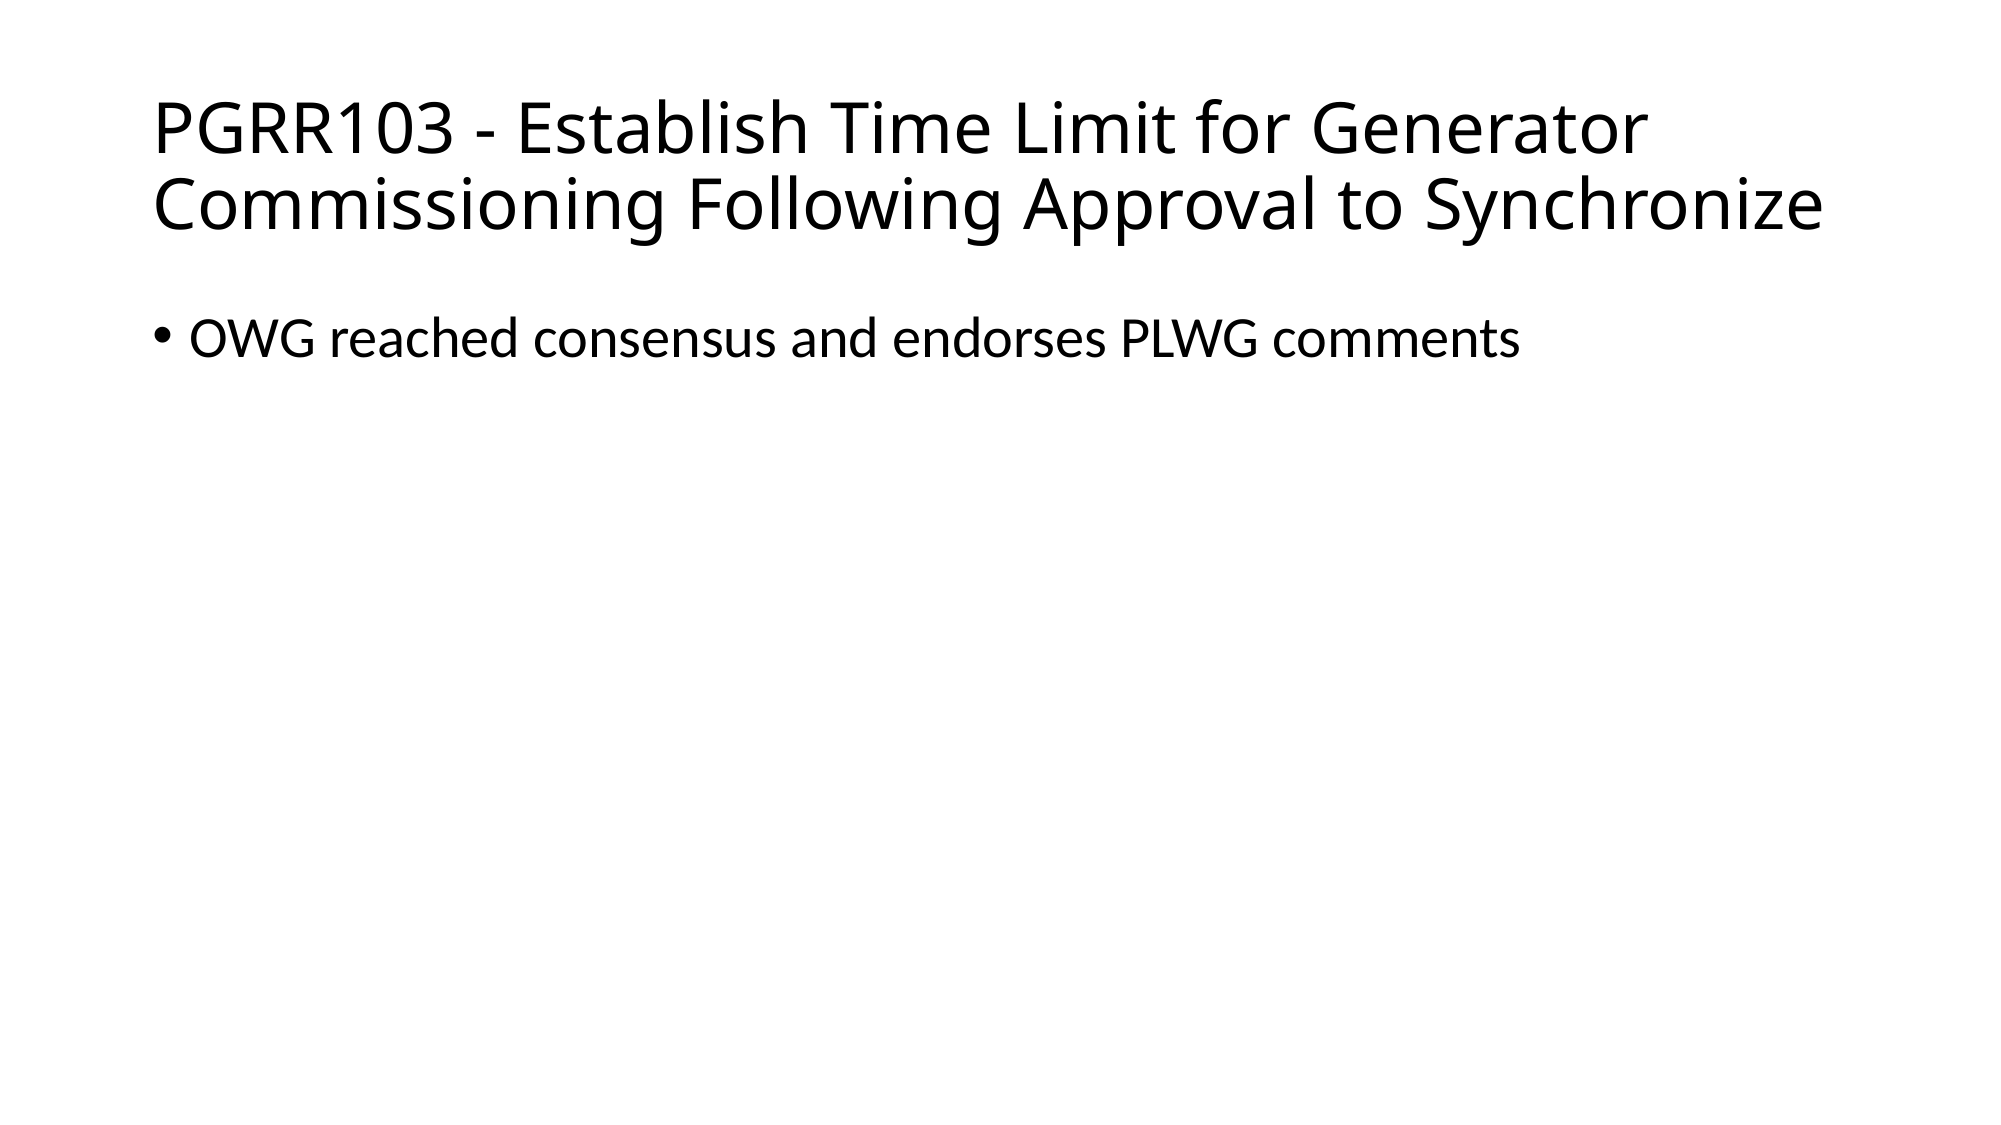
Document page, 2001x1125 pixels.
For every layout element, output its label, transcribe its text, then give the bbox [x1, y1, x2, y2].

title PGRR103 - Establish Time Limit for Generator Commissioning Following Approval to Synchronize [137, 59, 1863, 278]
list OWG reached consensus and endorses PLWG comments [137, 299, 1863, 1014]
